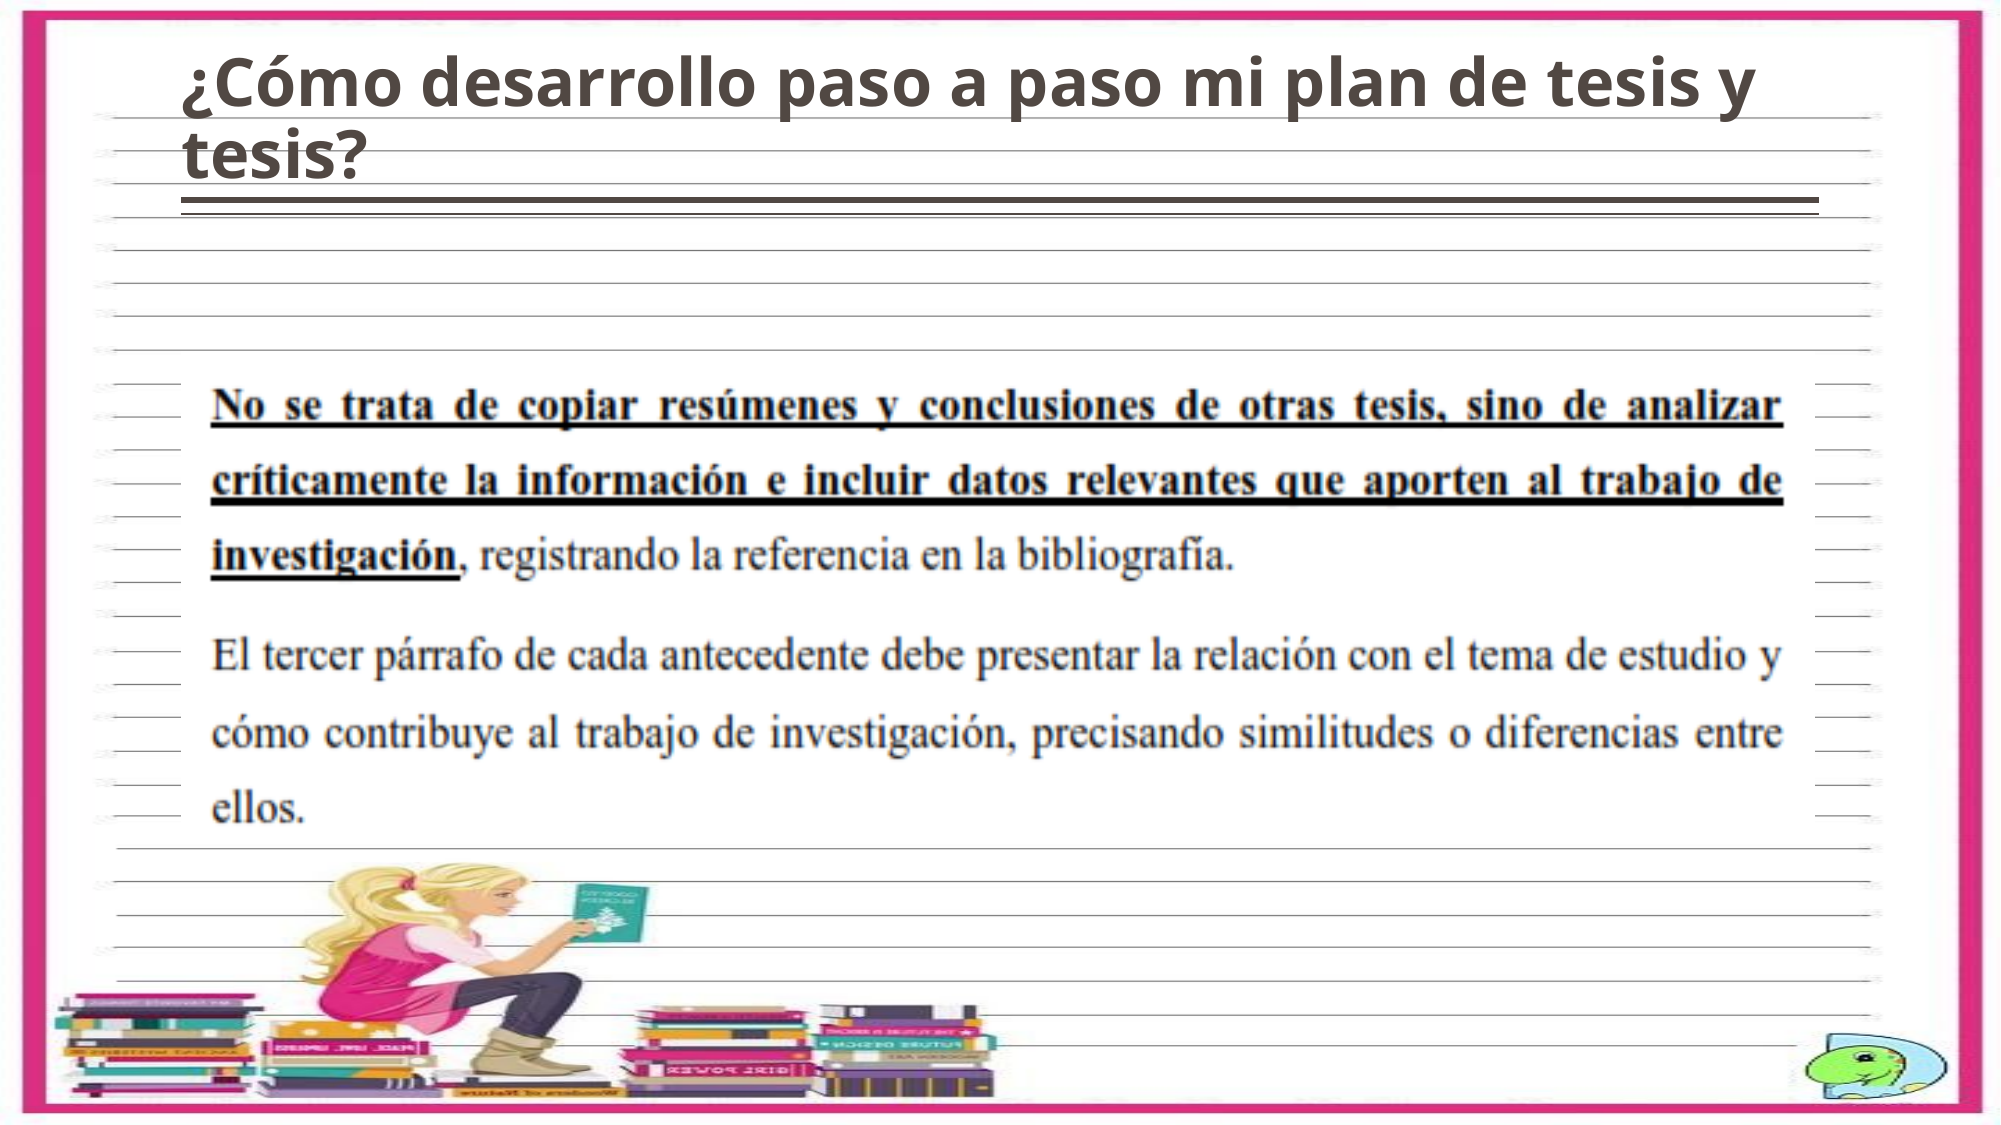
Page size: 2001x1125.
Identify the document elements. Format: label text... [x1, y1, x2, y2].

title ¿Cómo desarrollo paso a paso mi plan de tesis y tesis? [181, 20, 1819, 201]
picture [0, 0, 2001, 1125]
